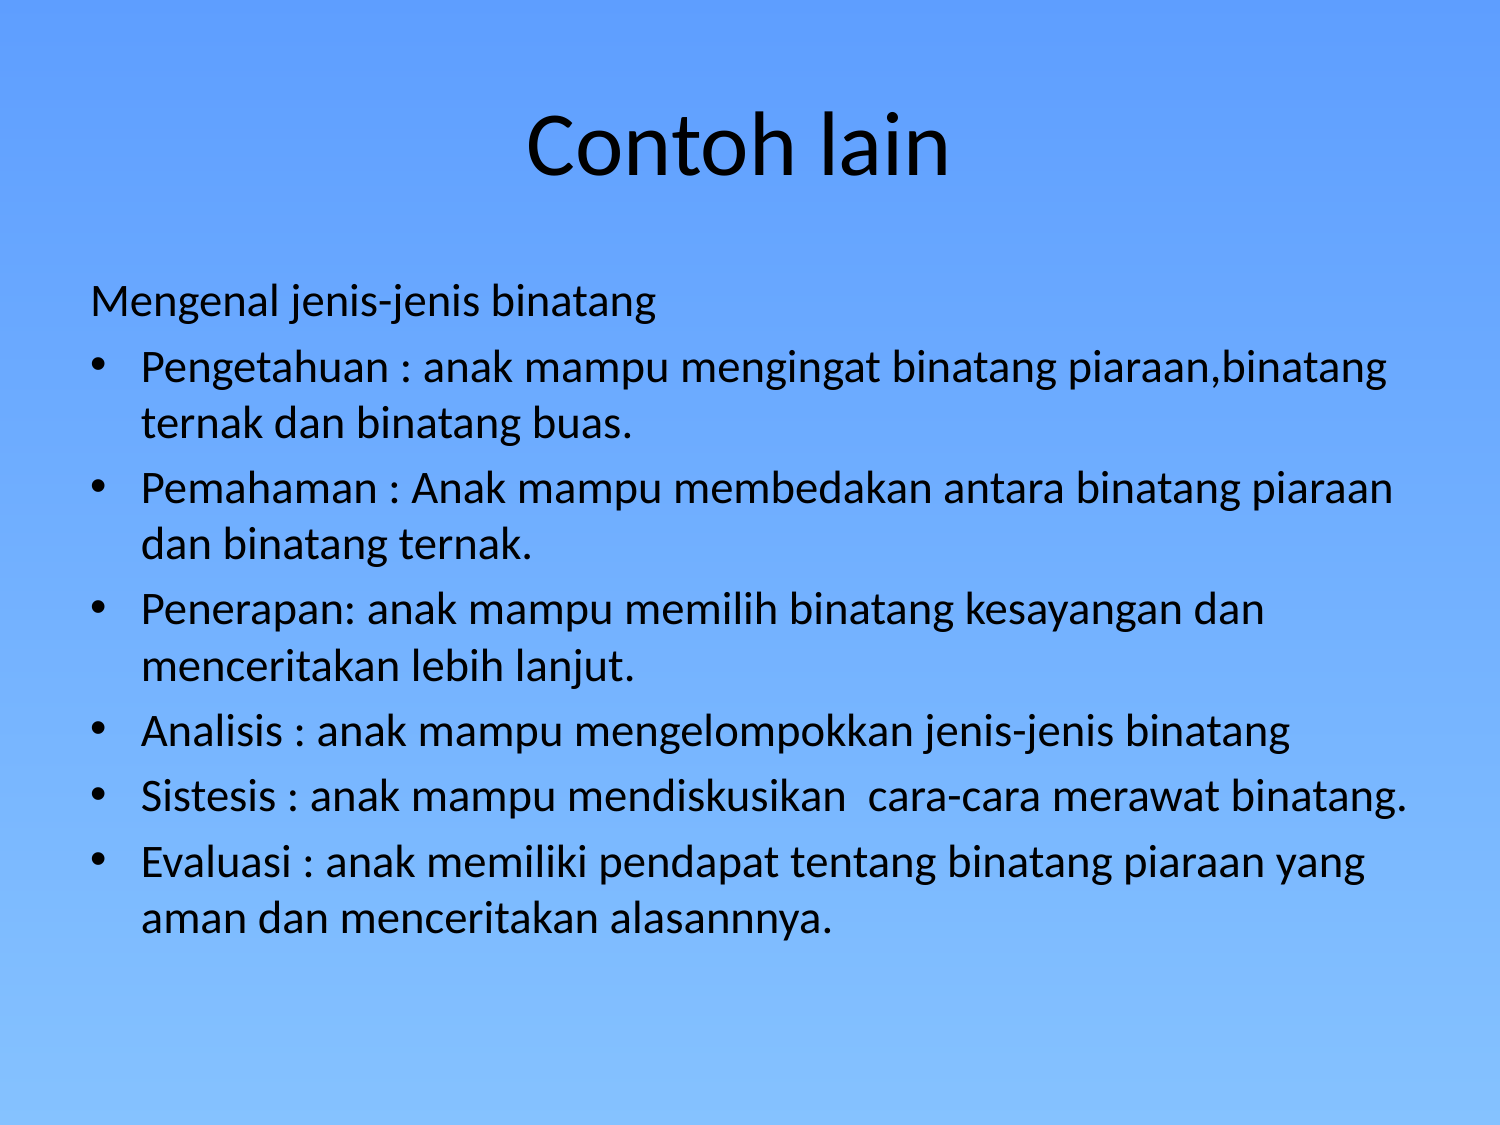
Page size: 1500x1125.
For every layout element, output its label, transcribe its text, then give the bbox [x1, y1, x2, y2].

title Contoh lain [75, 45, 1425, 233]
list Mengenal jenis-jenis binatang Pengetahuan : anak mampu mengingat binatang piaraan,binatang ternak dan binatang buas. Pemahaman : Anak mampu membedakan antara binatang piaraan dan binatang ternak. Penerapan: anak mampu memilih binatang kesayangan dan menceritakan lebih lanjut. Analisis : anak mampu mengelompokkan jenis-jenis binatang Sistesis : anak mampu mendiskusikan cara-cara merawat binatang. Evaluasi : anak memiliki pendapat tentang binatang piaraan yang aman dan menceritakan alasannnya. [75, 262, 1425, 1005]
